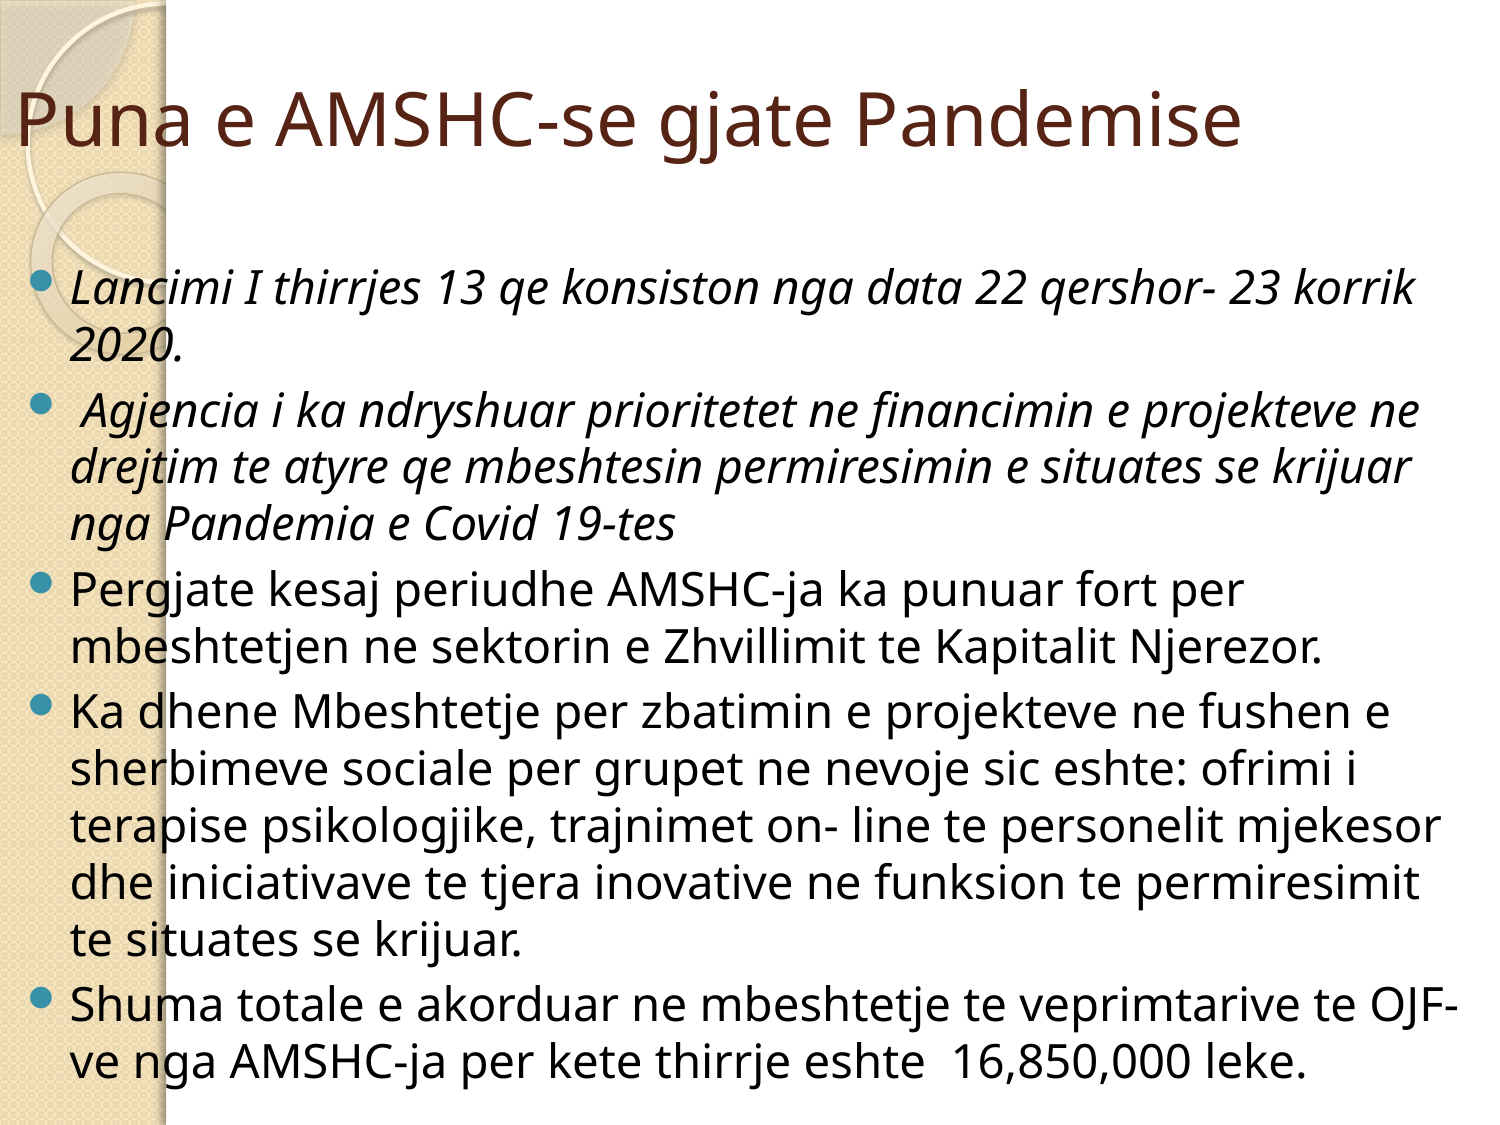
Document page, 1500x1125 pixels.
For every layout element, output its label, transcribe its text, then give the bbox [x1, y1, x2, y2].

title Puna e AMSHC-se gjate Pandemise [0, 0, 1500, 233]
list Lancimi I thirrjes 13 qe konsiston nga data 22 qershor- 23 korrik 2020. Agjencia i ka ndryshuar prioritetet ne financimin e projekteve ne drejtim te atyre qe mbeshtesin permiresimin e situates se krijuar nga Pandemia e Covid 19-tes Pergjate kesaj periudhe AMSHC-ja ka punuar fort per mbeshtetjen ne sektorin e Zhvillimit te Kapitalit Njerezor. Ka dhene Mbeshtetje per zbatimin e projekteve ne fushen e sherbimeve sociale per grupet ne nevoje sic eshte: ofrimi i terapise psikologjike, trajnimet on- line te personelit mjekesor dhe iniciativave te tjera inovative ne funksion te permiresimit te situates se krijuar. Shuma totale e akorduar ne mbeshtetje te veprimtarive te OJF-ve nga AMSHC-ja per kete thirrje eshte 16,850,000 leke. [0, 249, 1475, 1100]
